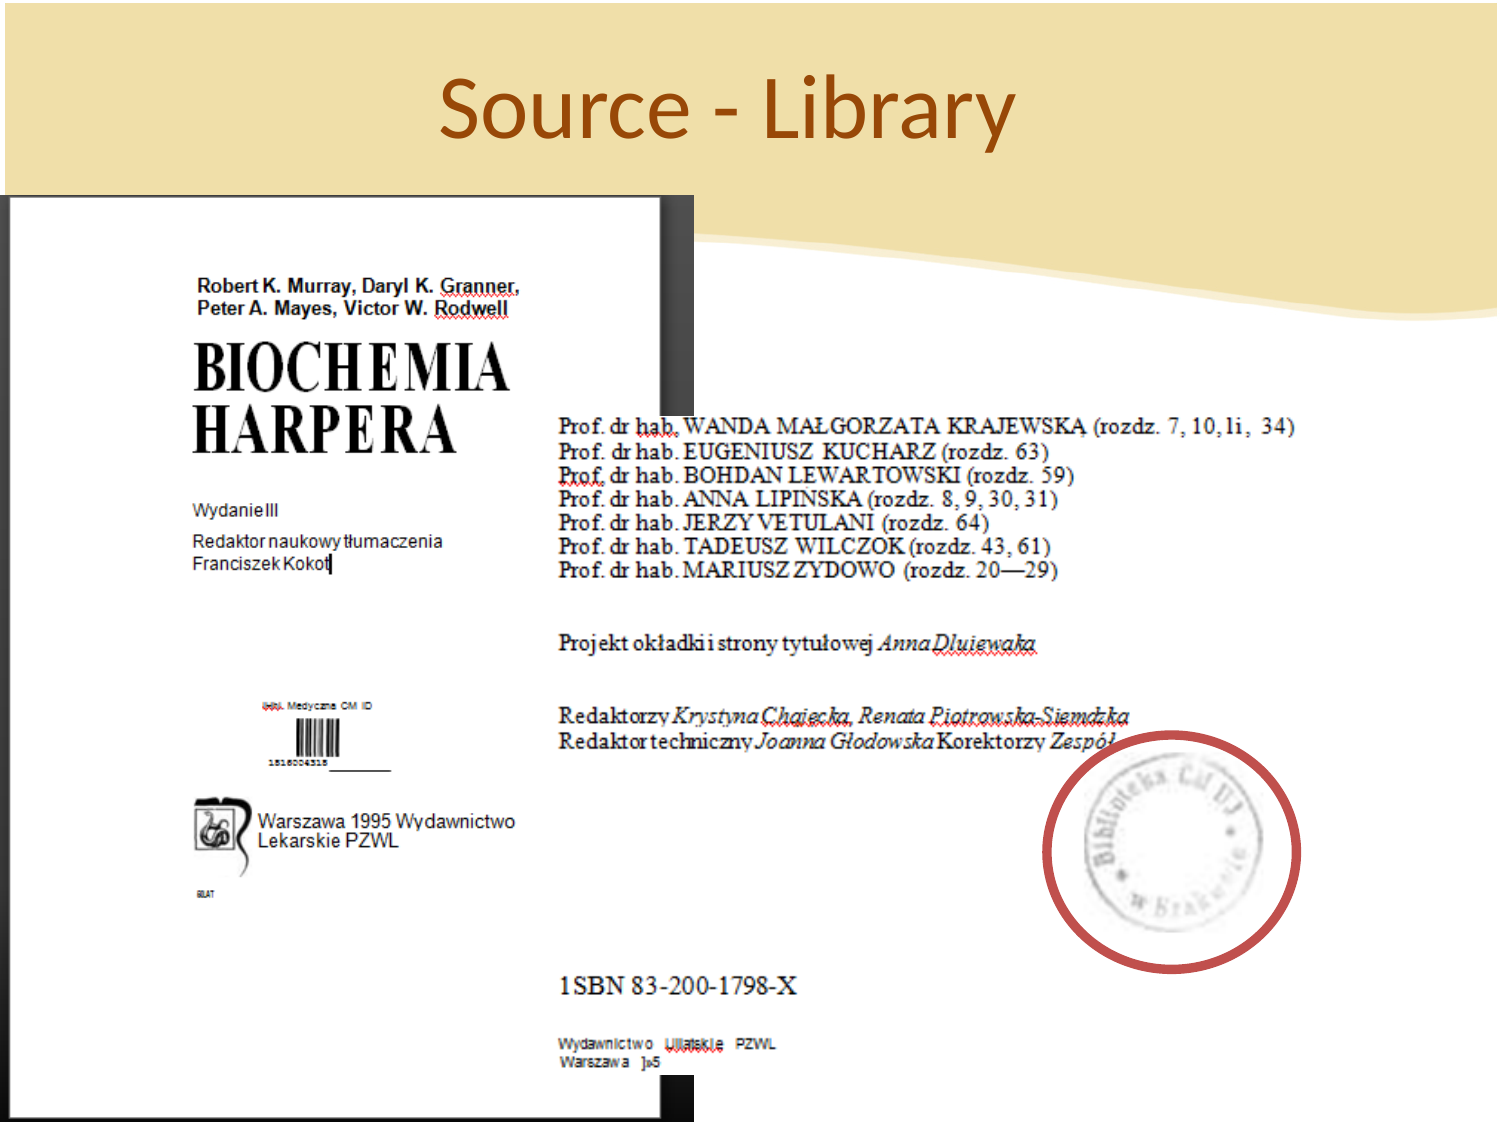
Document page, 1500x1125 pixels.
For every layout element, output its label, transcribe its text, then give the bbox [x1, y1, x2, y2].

title Source - Library [53, 30, 1404, 174]
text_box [545, 416, 1495, 1076]
picture [0, 0, 1500, 1125]
